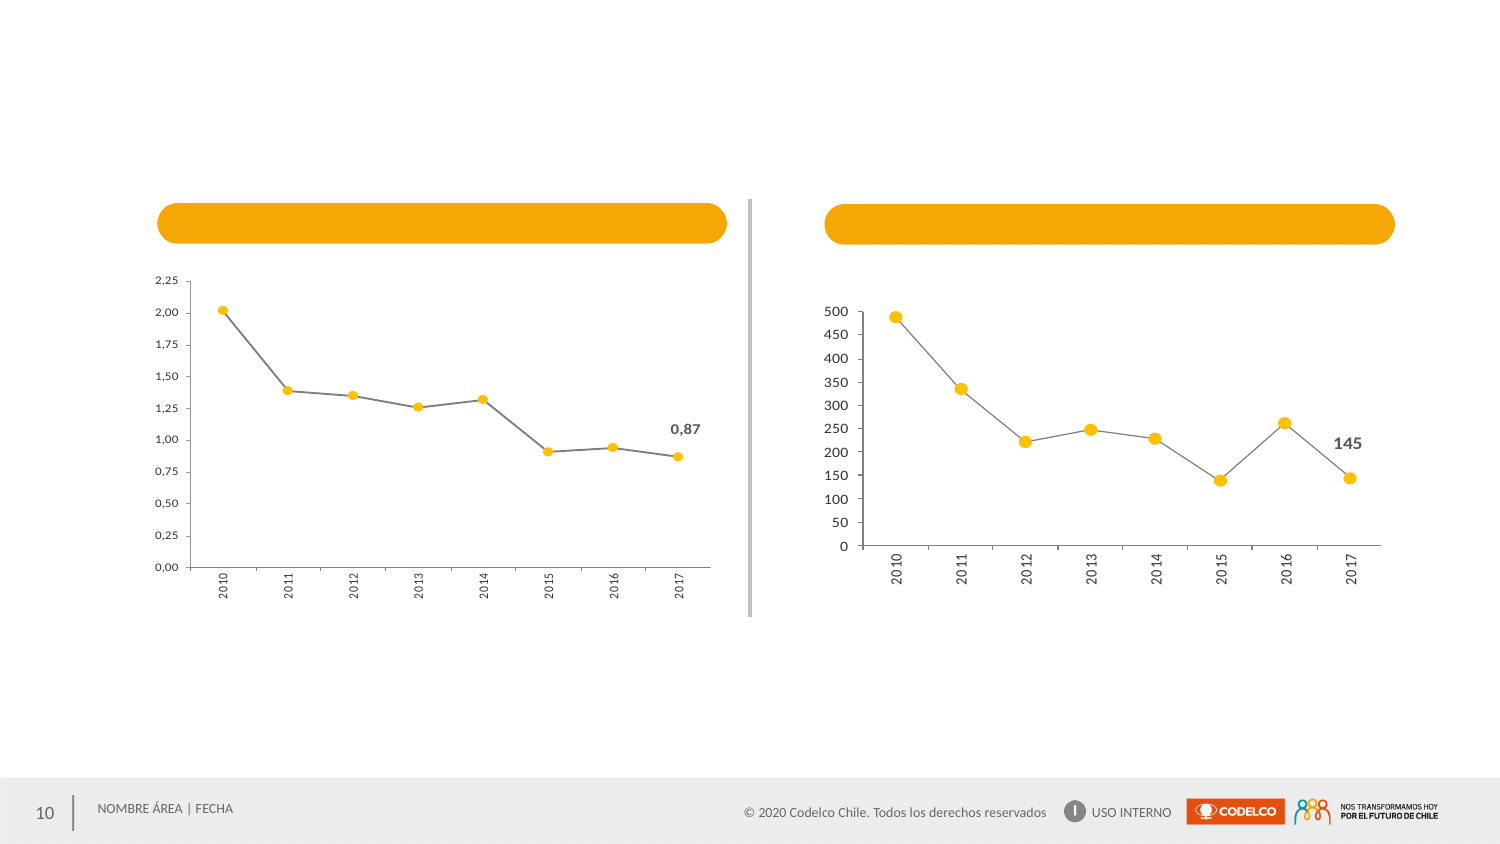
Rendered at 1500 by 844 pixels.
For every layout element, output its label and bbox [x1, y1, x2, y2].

picture [118, 167, 750, 279]
picture [785, 168, 1418, 280]
picture [0, 758, 1500, 844]
text_box [142, 243, 715, 614]
text_box [808, 272, 1389, 599]
